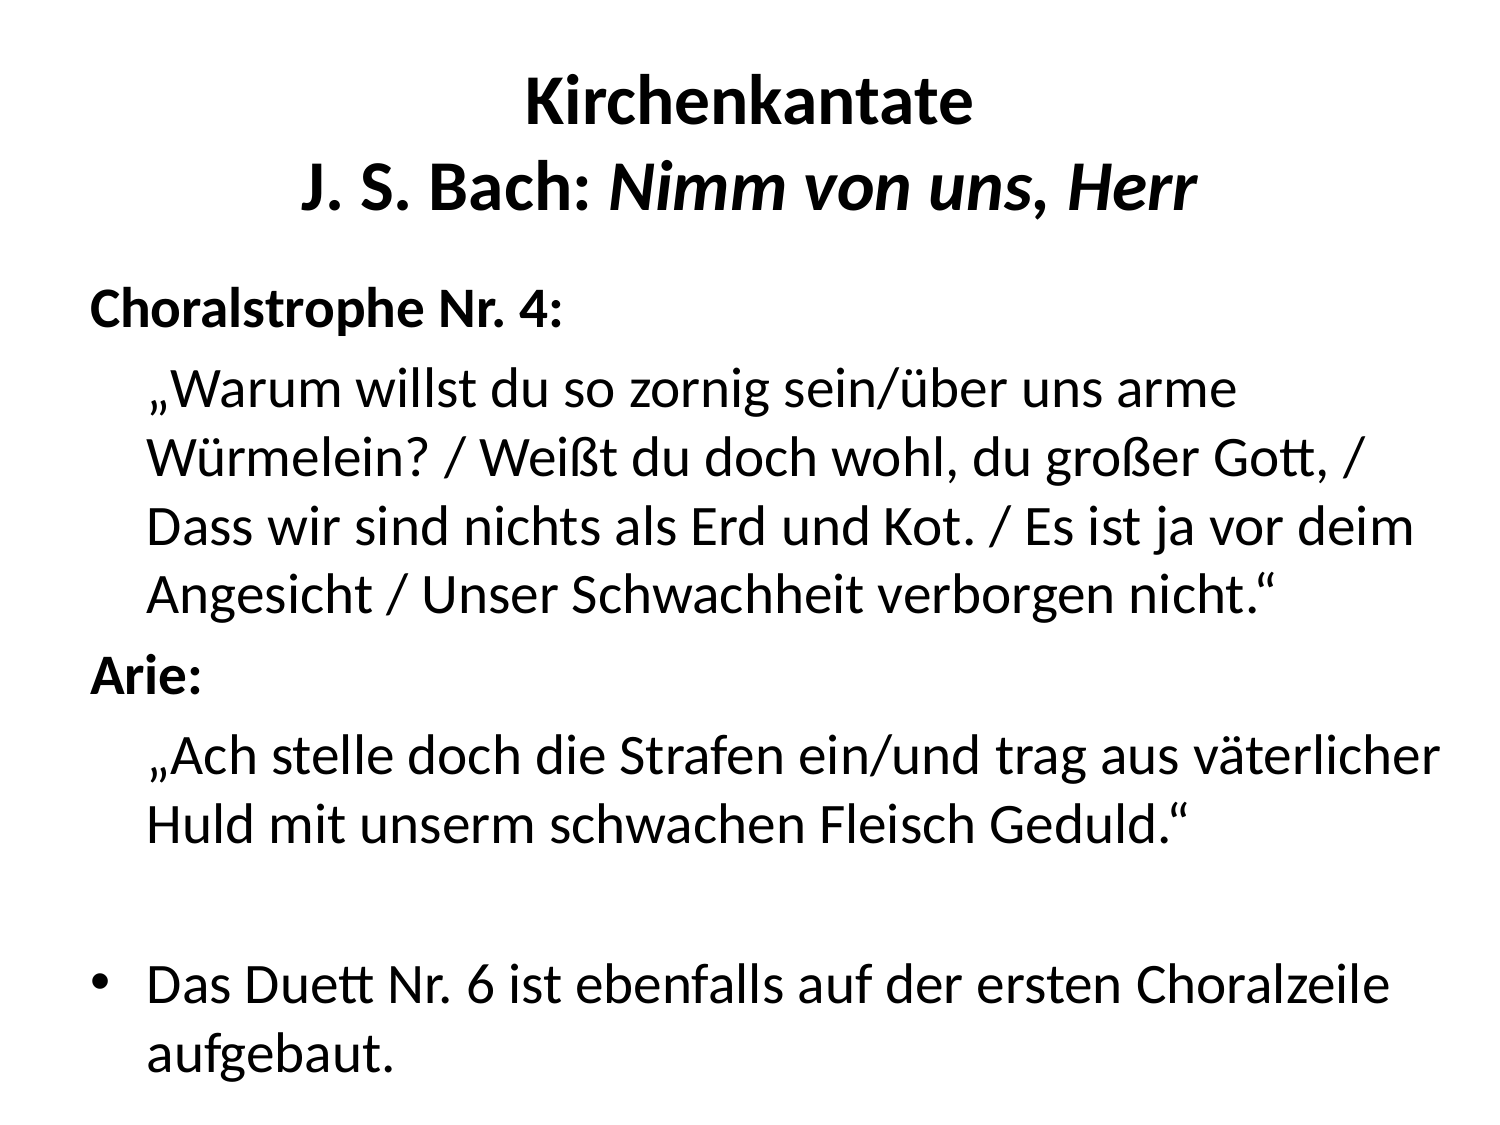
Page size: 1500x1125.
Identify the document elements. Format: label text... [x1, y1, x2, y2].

list Choralstrophe Nr. 4: „Warum willst du so zornig sein/über uns arme Würmelein? / Weißt du doch wohl, du großer Gott, / Dass wir sind nichts als Erd und Kot. / Es ist ja vor deim Angesicht / Unser Schwachheit verborgen nicht.“ Arie: „Ach stelle doch die Strafen ein/und trag aus väterlicher Huld mit unserm schwachen Fleisch Geduld.“ Das Duett Nr. 6 ist ebenfalls auf der ersten Choralzeile aufgebaut. [75, 262, 1471, 1125]
title Kirchenkantate J. S. Bach: Nimm von uns, Herr [75, 45, 1425, 233]
